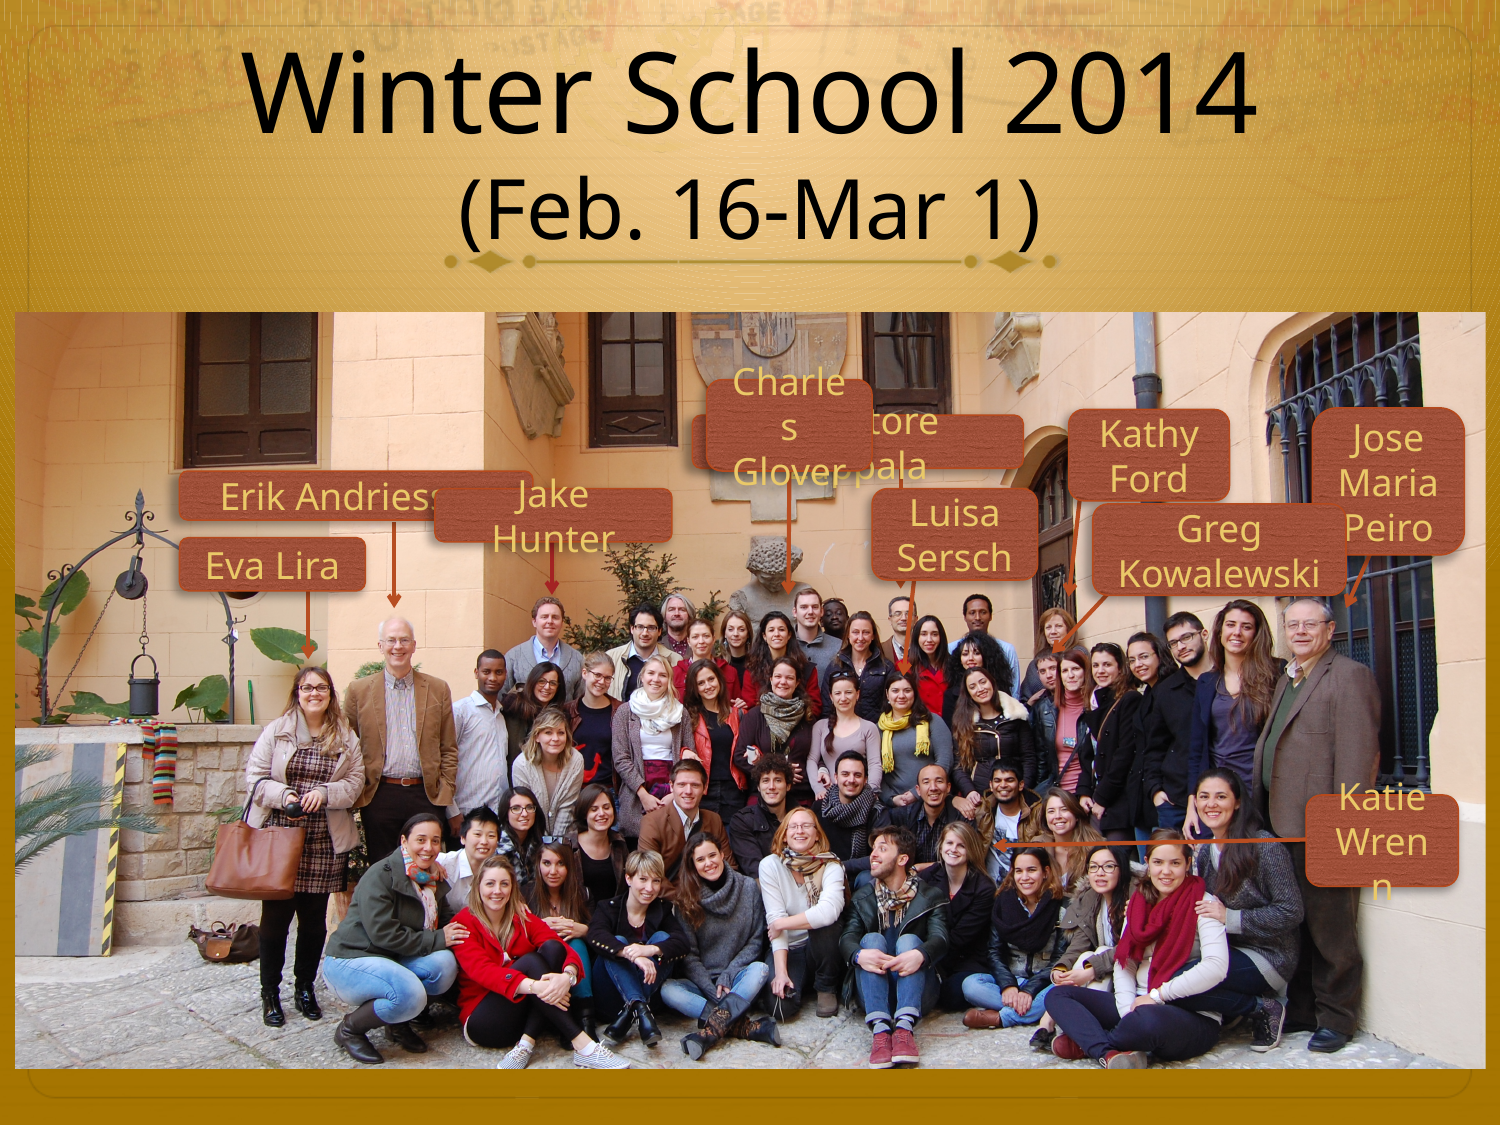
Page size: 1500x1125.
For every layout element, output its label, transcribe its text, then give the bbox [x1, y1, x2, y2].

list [14, 312, 1486, 1069]
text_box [434, 379, 1459, 887]
picture [0, 0, 1500, 1125]
title Winter School 2014 (Feb. 16-Mar 1) [93, 45, 1407, 233]
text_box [179, 407, 406, 660]
